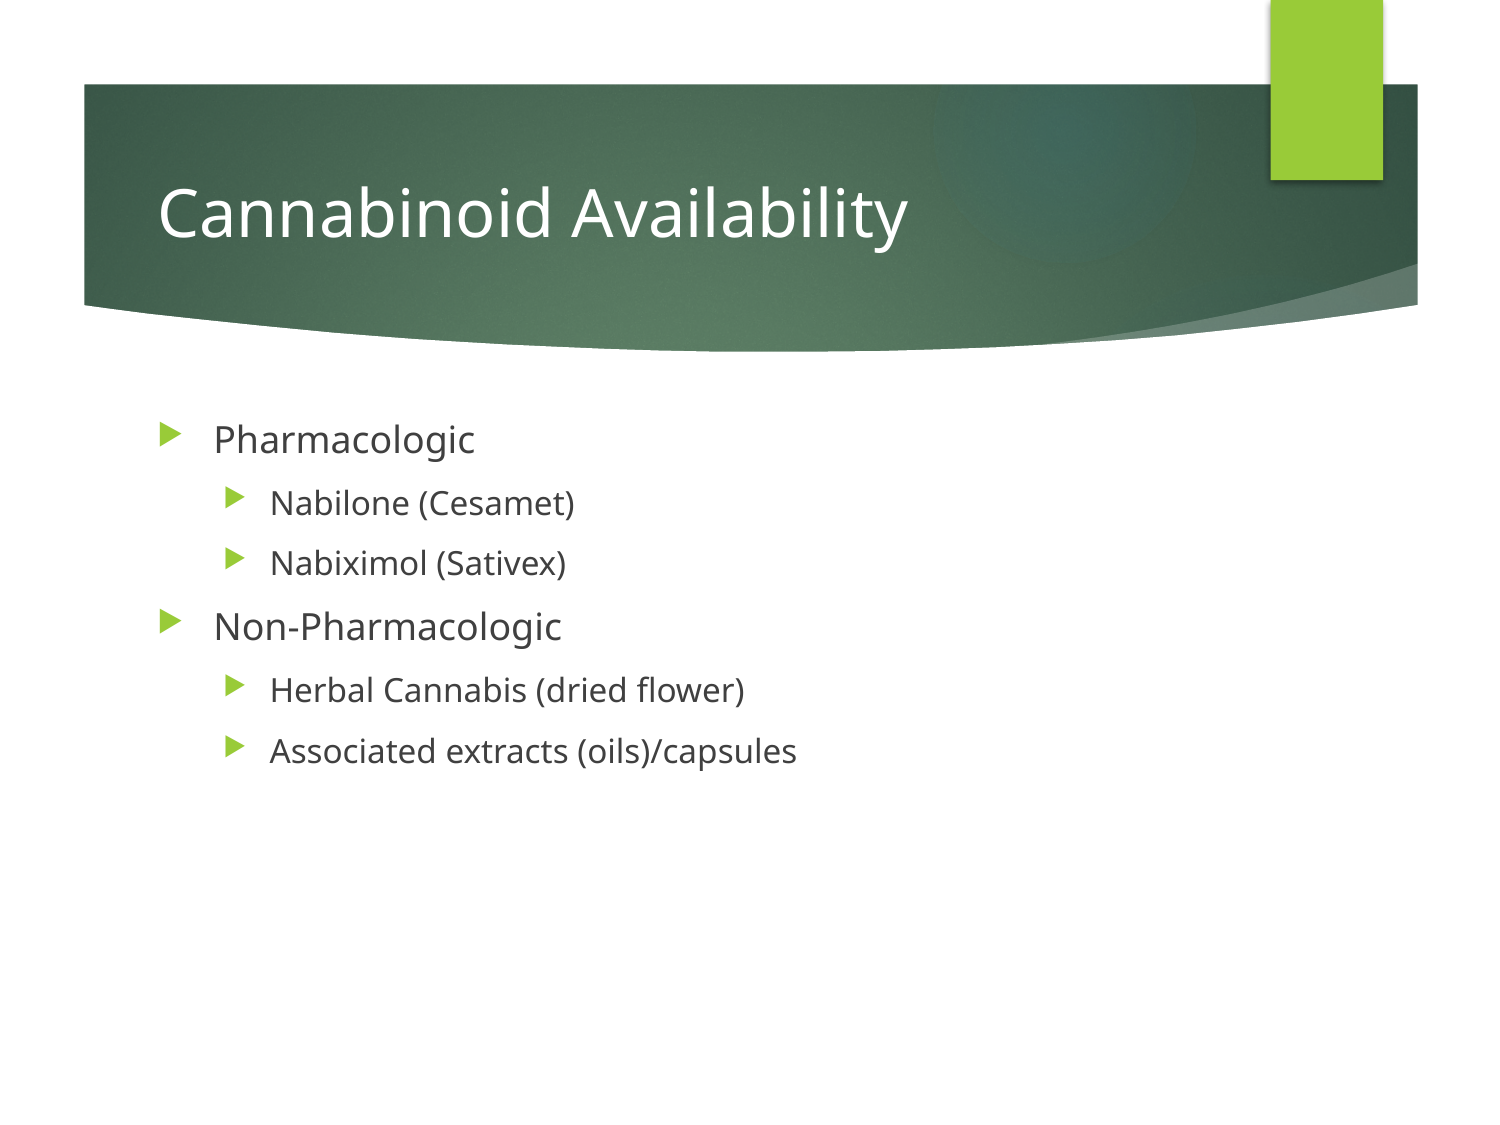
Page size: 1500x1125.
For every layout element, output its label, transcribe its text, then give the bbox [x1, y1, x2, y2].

title Cannabinoid Availability [142, 152, 1183, 269]
list Pharmacologic Nabilone (Cesamet) Nabiximol (Sativex) Non-Pharmacologic Herbal Cannabis (dried flower) Associated extracts (oils)/capsules [142, 408, 1183, 988]
